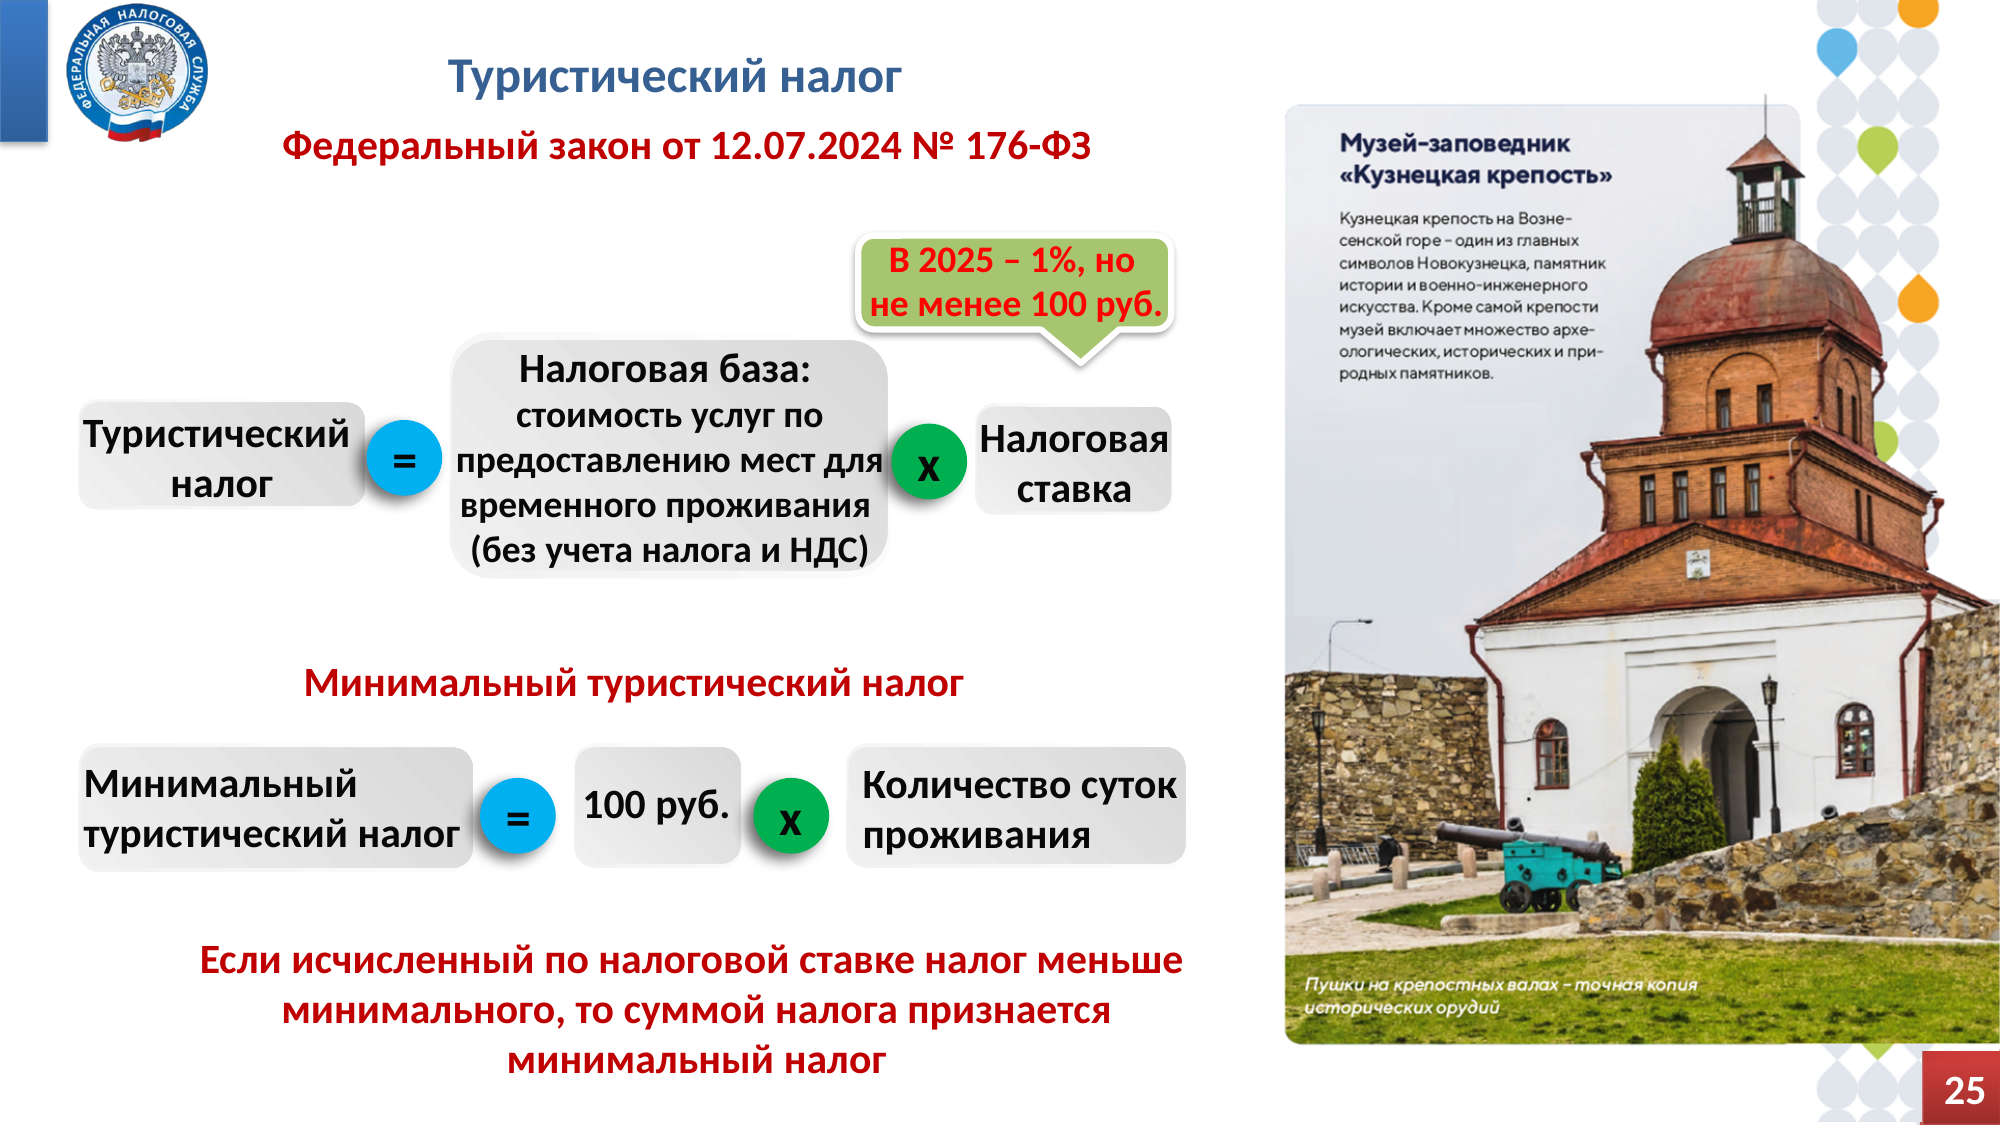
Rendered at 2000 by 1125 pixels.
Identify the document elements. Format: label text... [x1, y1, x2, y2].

picture [66, 3, 208, 142]
text_box = [524, 778, 556, 854]
text_box х [763, 777, 830, 854]
picture [1278, 0, 2000, 1125]
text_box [78, 399, 367, 510]
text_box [574, 743, 759, 868]
text_box Федеральный закон от 12.07.2024 № 176-ФЗ [267, 110, 1126, 175]
text_box [859, 232, 1171, 240]
text_box = [372, 419, 436, 496]
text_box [975, 403, 1173, 515]
text_box Минимальный туристический налог [80, 647, 1188, 712]
text_box [899, 332, 1161, 367]
text_box В 2025 – 1%, но не менее 100 руб. [846, 240, 1187, 332]
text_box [846, 743, 1221, 868]
text_box Туристический налог [433, 35, 929, 110]
text_box х [903, 423, 968, 500]
text_box Если исчисленный по налоговой ставке налог меньше минимального, то суммой налога признается минимальный налог [138, 924, 1255, 1090]
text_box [441, 332, 899, 579]
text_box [78, 743, 519, 873]
